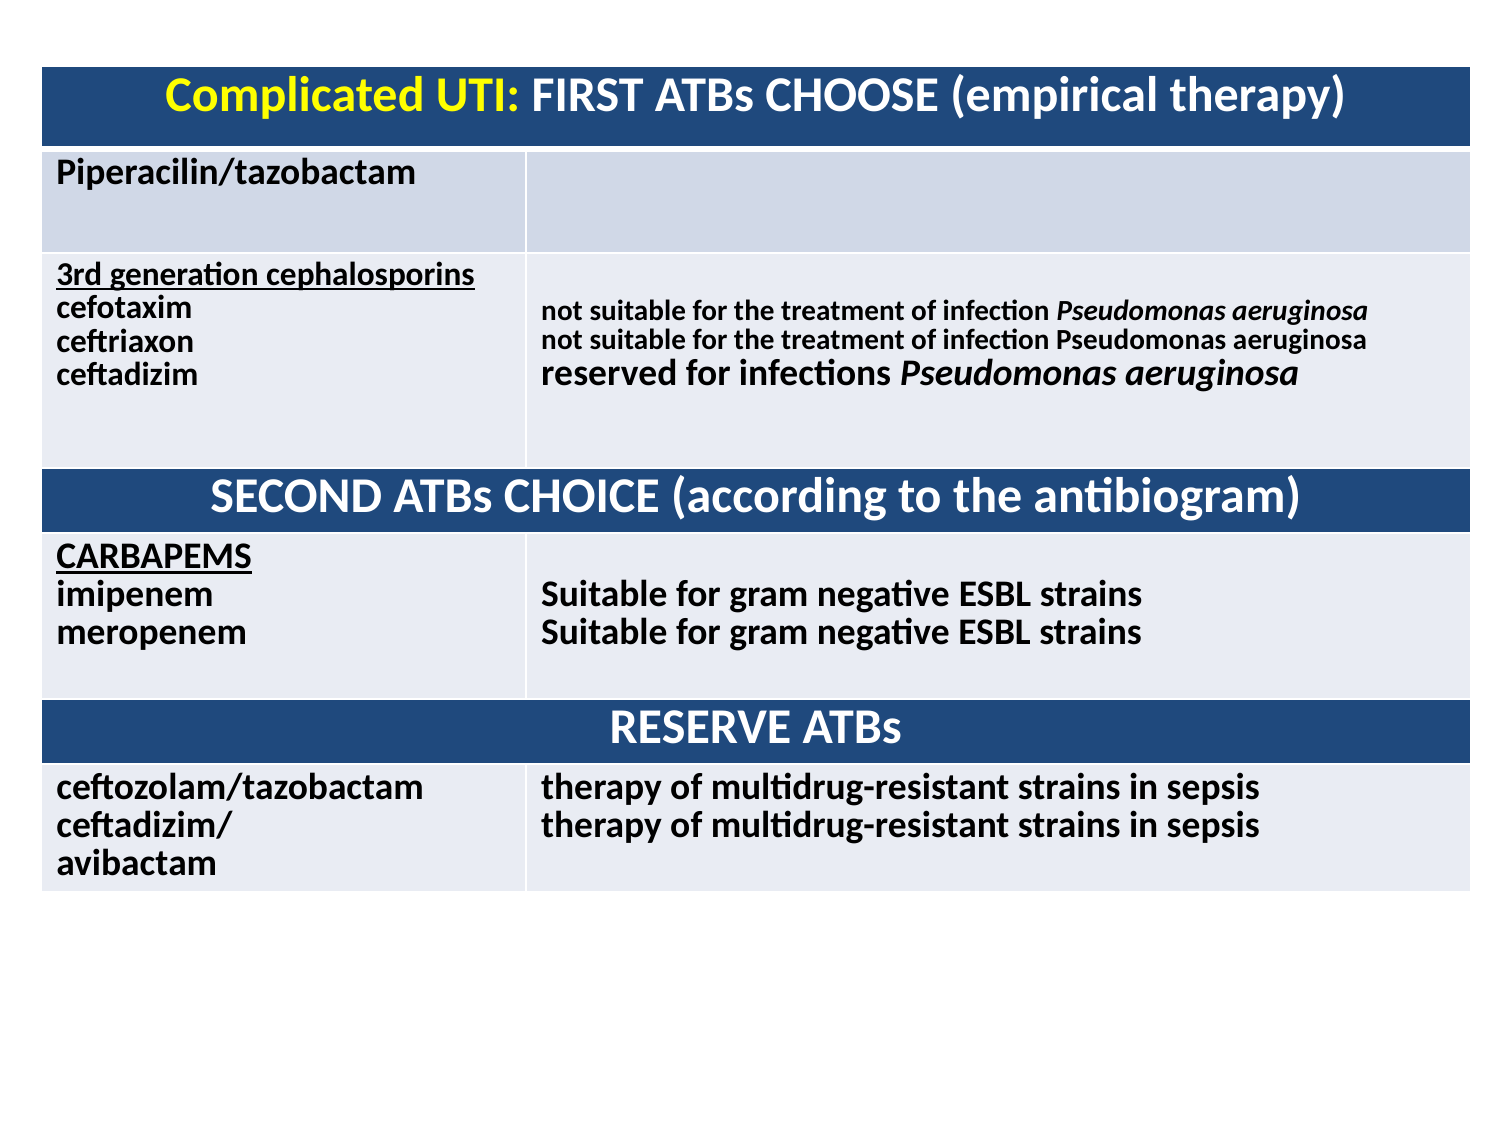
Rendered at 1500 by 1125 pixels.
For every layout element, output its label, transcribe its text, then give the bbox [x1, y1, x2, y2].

table_cell RESERVE ATBs [42, 700, 1470, 763]
table_header Complicated UTI: FIRST ATBs CHOOSE (empirical therapy) [42, 67, 1470, 146]
table_cell ceftozolam/tazobactam ceftadizim/ avibactam [42, 765, 525, 891]
table_cell 3rd generation cephalosporins cefotaxim ceftriaxon ceftadizim [42, 254, 525, 467]
table_cell SECOND ATBs CHOICE (according to the antibiogram) [42, 469, 1470, 532]
table_cell Piperacilin/tazobactam [42, 152, 525, 252]
table_cell [527, 152, 1470, 252]
table_cell therapy of multidrug-resistant strains in sepsis therapy of multidrug-resistant strains in sepsis [527, 765, 1470, 891]
table_cell Suitable for gram negative ESBL strains Suitable for gram negative ESBL strains [527, 534, 1470, 698]
table_cell not suitable for the treatment of infection Pseudomonas aeruginosa not suitable for the treatment of infection Pseudomonas aeruginosa reserved for infections Pseudomonas aeruginosa [527, 254, 1470, 467]
table_cell CARBAPEMS imipenem meropenem [42, 534, 525, 698]
